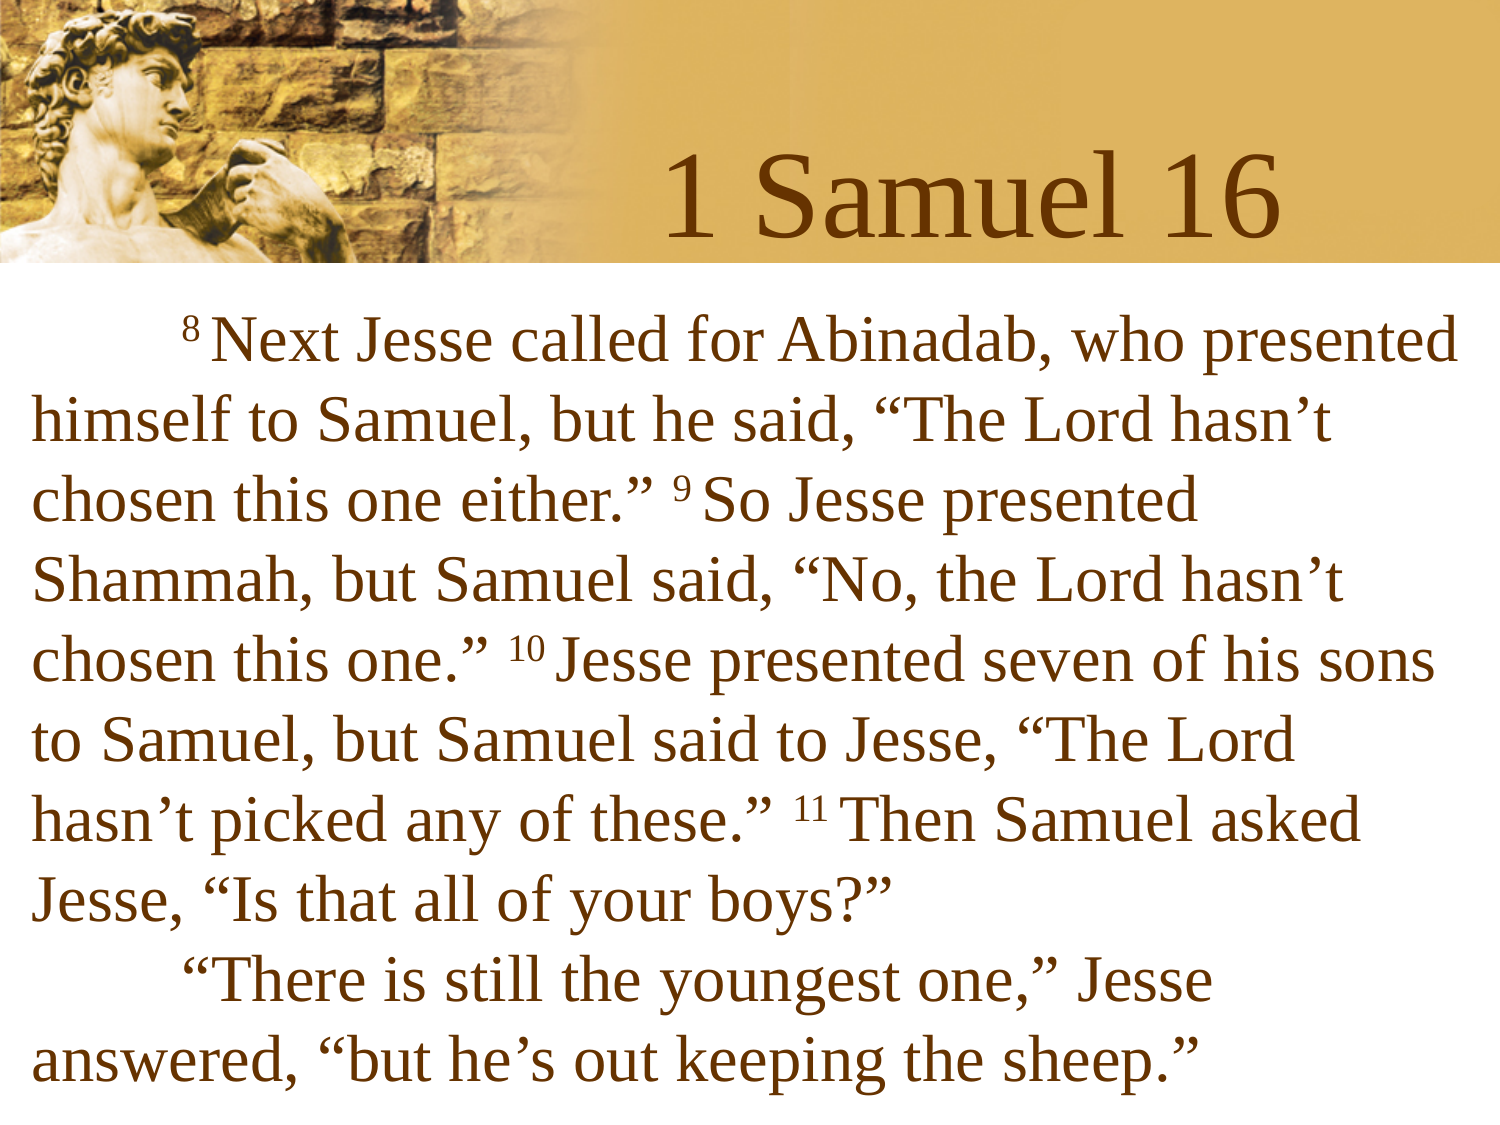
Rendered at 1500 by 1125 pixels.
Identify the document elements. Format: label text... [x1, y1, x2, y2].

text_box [0, 0, 1500, 263]
text_box 1 Samuel 16 [643, 263, 1299, 270]
text_box 8 Next Jesse called for Abinadab, who presented himself to Samuel, but he said, “The Lord hasn’t chosen this one either.” 9 So Jesse presented Shammah, but Samuel said, “No, the Lord hasn’t chosen this one.” 10 Jesse presented seven of his sons to Samuel, but Samuel said to Jesse, “The Lord hasn’t picked any of these.” 11 Then Samuel asked Jesse, “Is that all of your boys?” “There is still the youngest one,” Jesse answered, “but he’s out keeping the sheep.” [16, 287, 1477, 1102]
